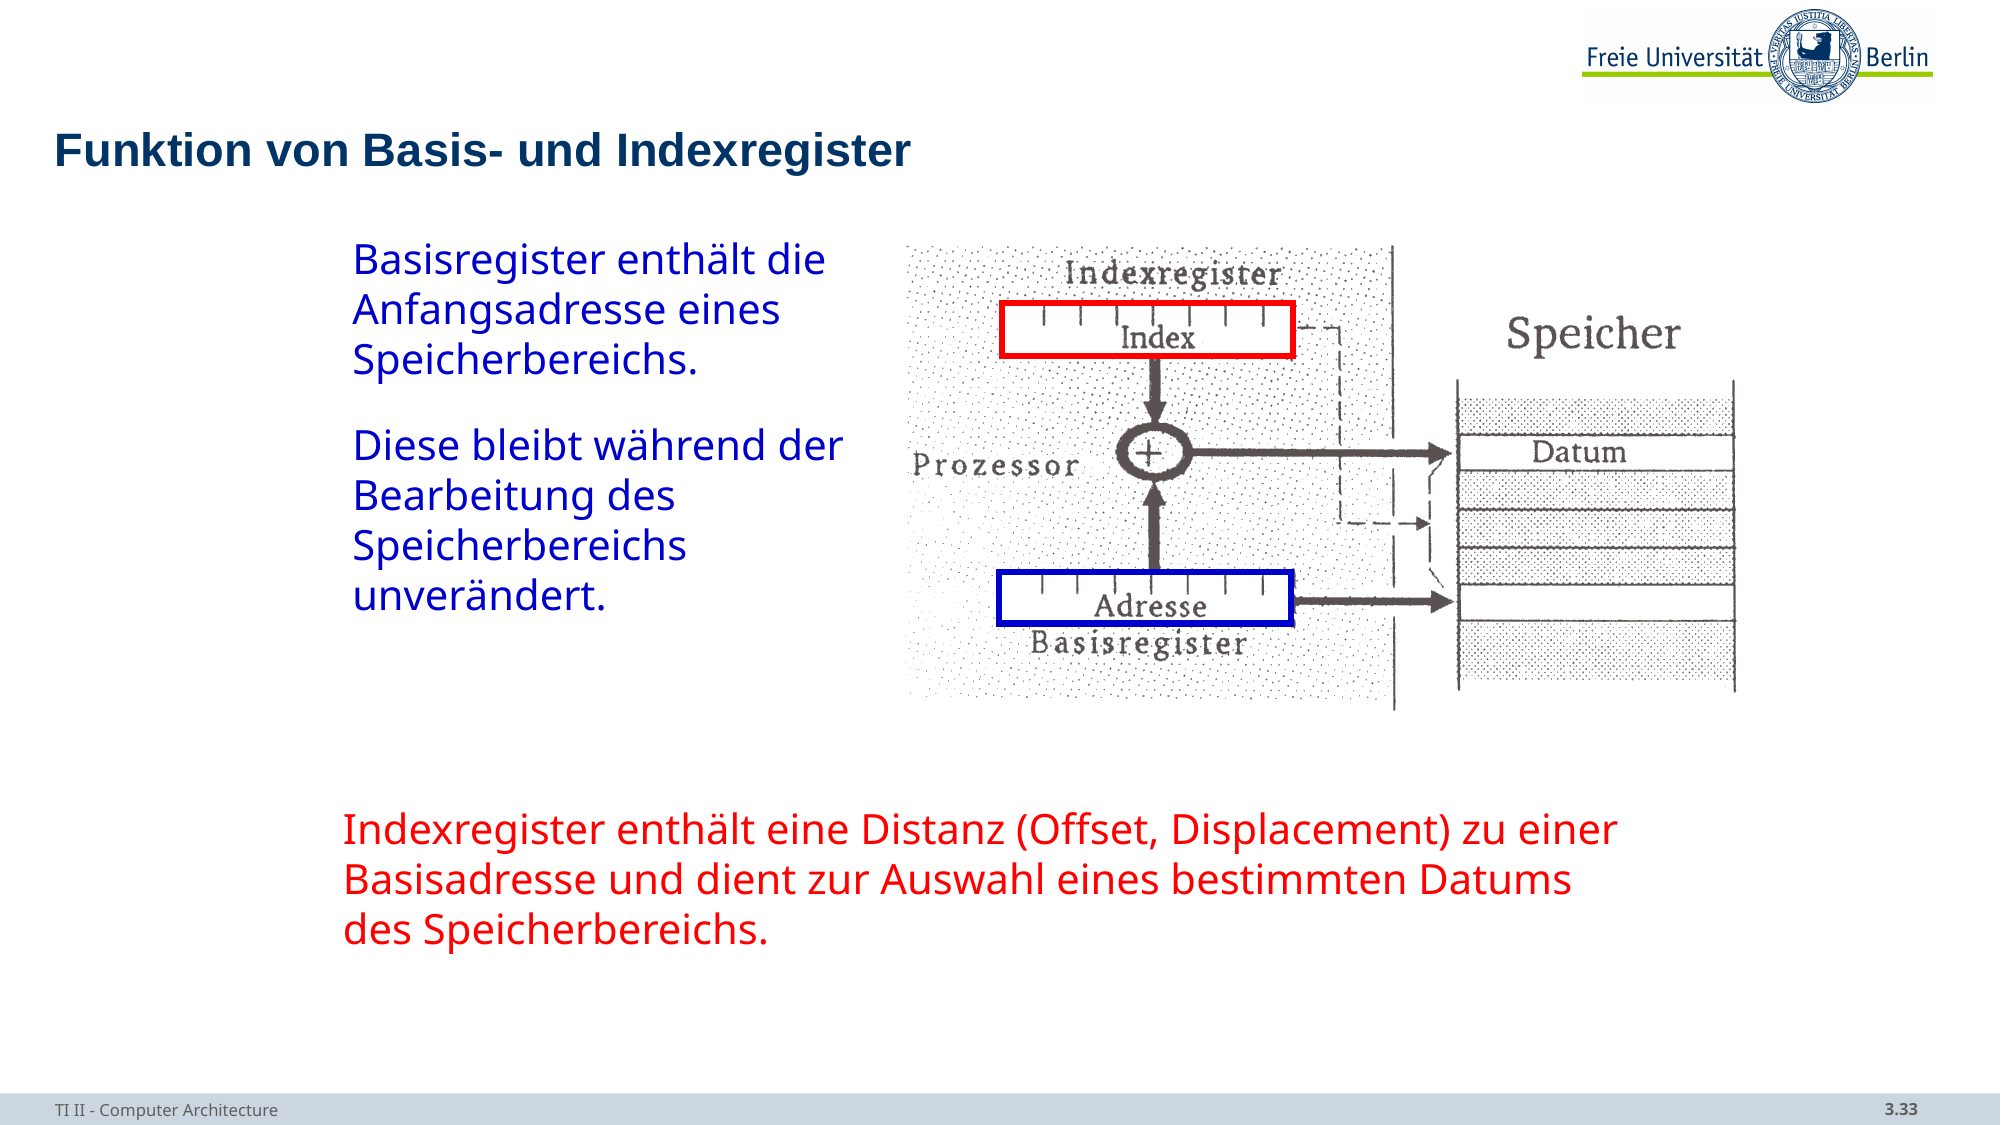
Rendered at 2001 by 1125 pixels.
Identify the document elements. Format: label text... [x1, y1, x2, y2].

text_box Basisregister enthält die Anfangsadresse eines Speicherbereichs. Diese bleibt während der Bearbeitung des Speicherbereichs unverändert. [337, 225, 921, 627]
footer TI II - Computer Architecture [54, 1091, 1363, 1125]
picture [905, 237, 1751, 728]
text_box Indexregister enthält eine Distanz (Offset, Displacement) zu einer Basisadresse und dient zur Auswahl eines bestimmten Datums des Speicherbereichs. [328, 795, 1666, 961]
picture [1582, 9, 1933, 103]
title Funktion von Basis- und Indexregister [54, 117, 1946, 188]
